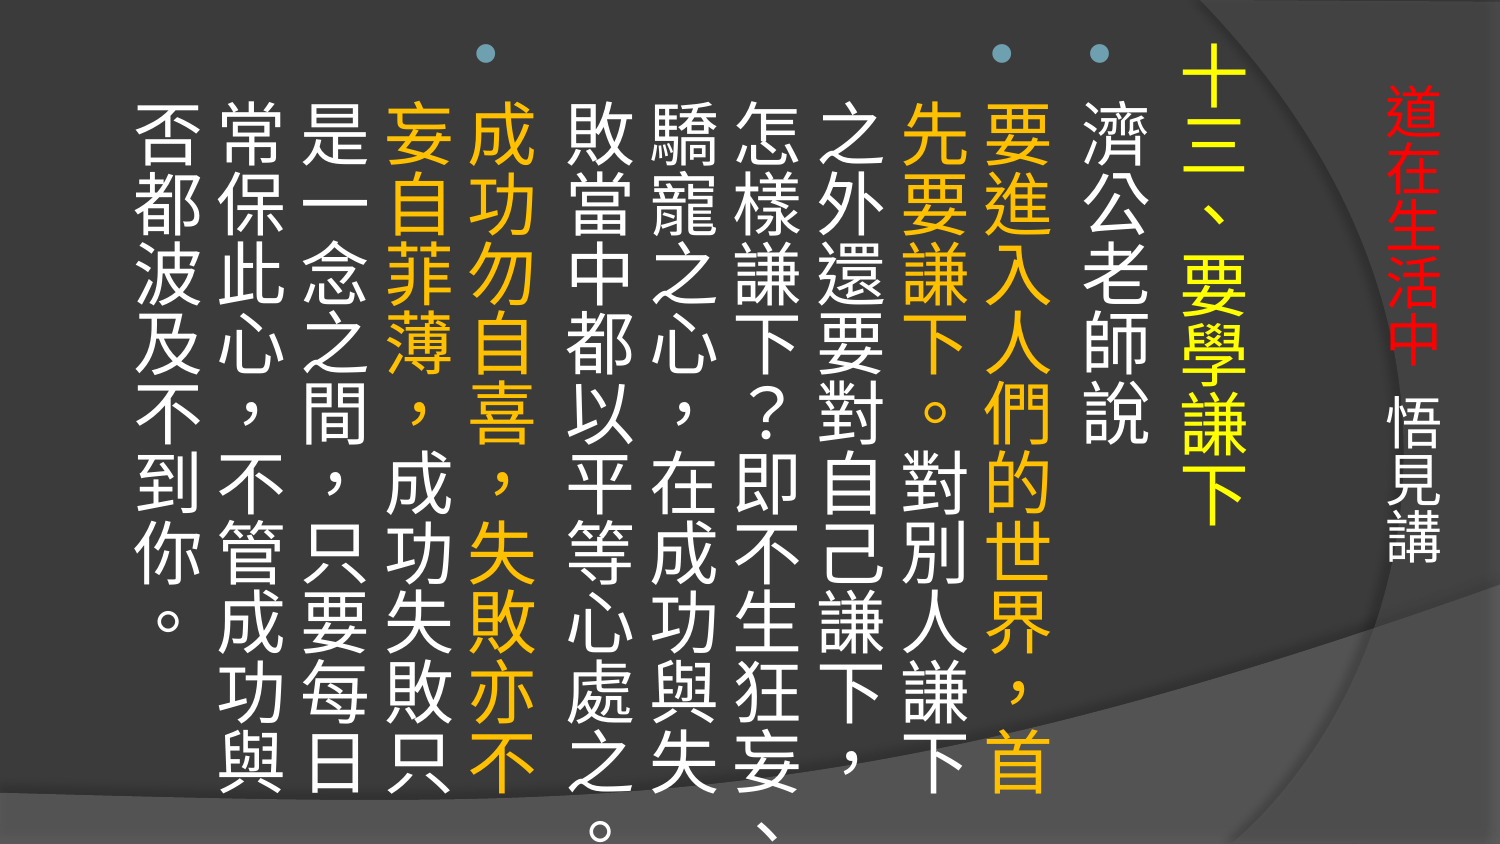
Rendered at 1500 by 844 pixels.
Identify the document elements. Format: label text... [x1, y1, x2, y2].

list 十三、要學謙下 濟公老師說 要進入人們的世界，首先要謙下。對別人謙下之外還要對自己謙下，怎樣謙下？即不生狂妄、驕寵之心，在成功與失敗當中都以平等心處之。 成功勿自喜，失敗亦不妄自菲薄，成功失敗只是一念之間，只要每日常保此心，不管成功與否都波及不到你。 [29, 20, 1353, 824]
title 道在生活中 悟見講 [1353, 43, 1473, 812]
